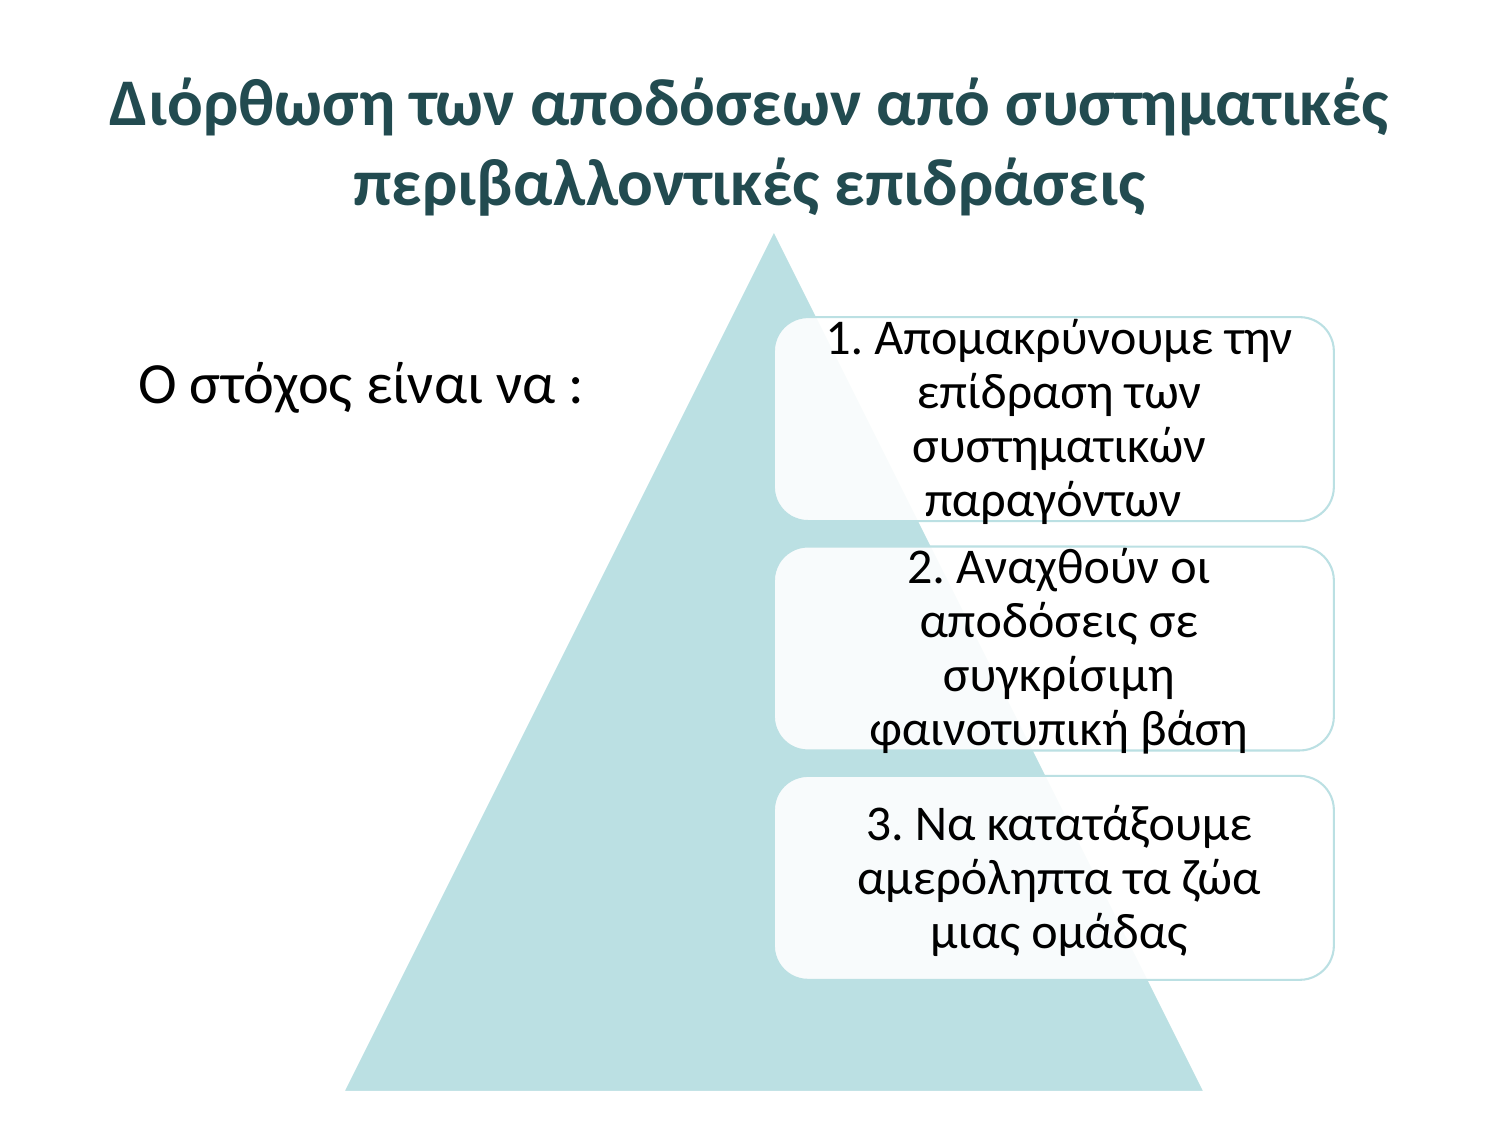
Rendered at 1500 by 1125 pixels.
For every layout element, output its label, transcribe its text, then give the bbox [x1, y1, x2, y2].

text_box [123, 230, 1500, 1092]
title Διόρθωση των αποδόσεων από συστηματικές περιβαλλοντικές επιδράσεις [75, 45, 1425, 233]
